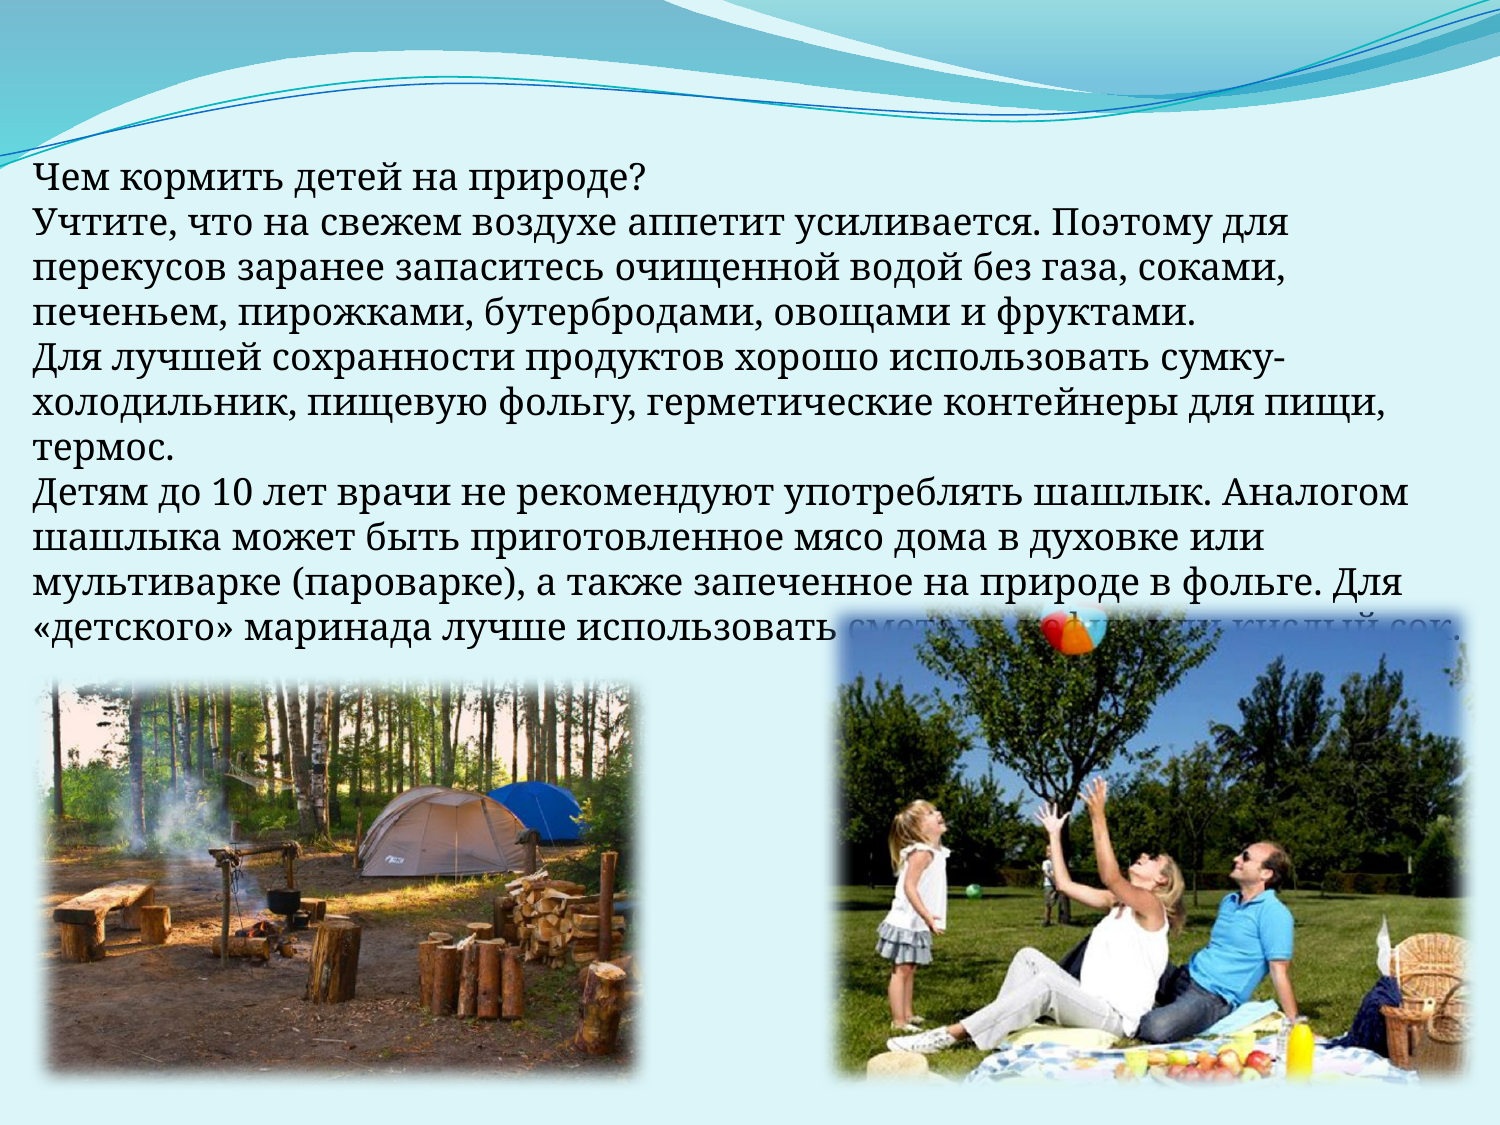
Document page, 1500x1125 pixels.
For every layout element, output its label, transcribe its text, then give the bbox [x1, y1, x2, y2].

text_box Чем кормить детей на природе? Учтите, что на свежем воздухе аппетит усиливается. Поэтому для перекусов заранее запаситесь очищенной водой без газа, соками, печеньем, пирожками, бутербродами, овощами и фруктами. Для лучшей сохранности продуктов хорошо использовать сумку-холодильник, пищевую фольгу, герметические контейнеры для пищи, термос. Детям до 10 лет врачи не рекомендуют употреблять шашлык. Аналогом шашлыка может быть приготовленное мясо дома в духовке или мультиварке (пароварке), а также запеченное на природе в фольге. Для «детского» маринада лучше использовать сметану, кефир или кислый сок. [17, 145, 1495, 656]
picture [820, 596, 1479, 1091]
picture [29, 673, 652, 1091]
